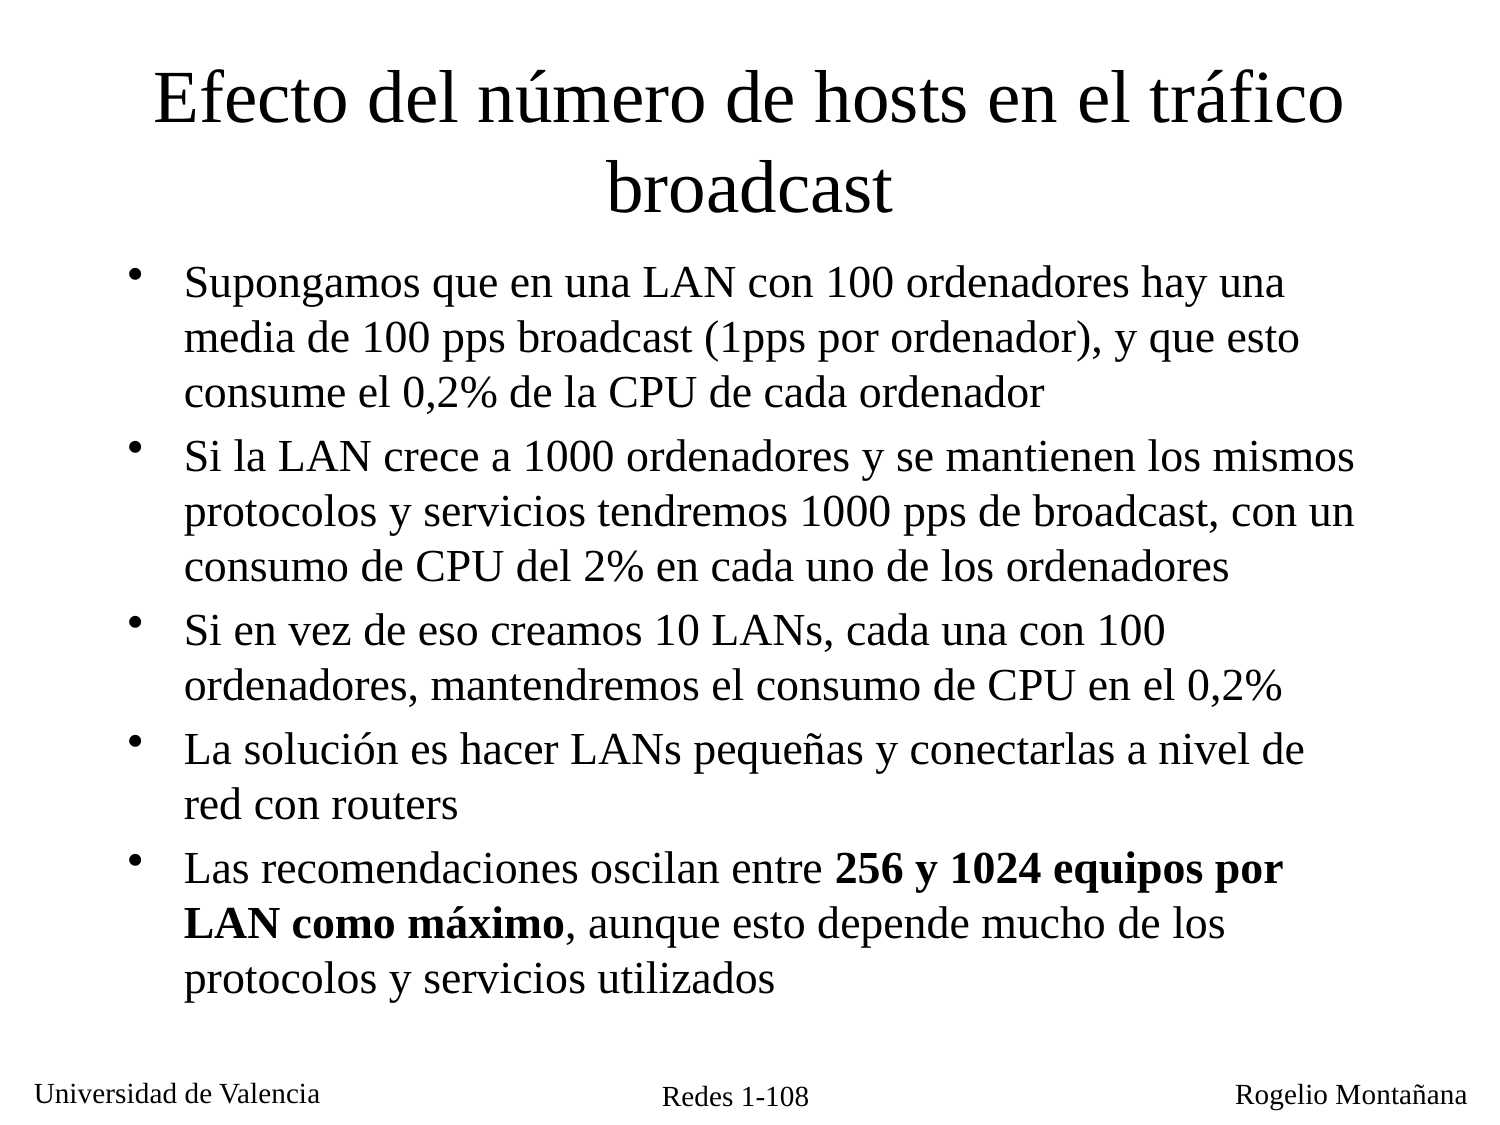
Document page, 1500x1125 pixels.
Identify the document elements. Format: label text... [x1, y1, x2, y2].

title Efecto del número de hosts en el tráfico broadcast [112, 43, 1388, 232]
list Supongamos que en una LAN con 100 ordenadores hay una media de 100 pps broadcast (1pps por ordenador), y que esto consume el 0,2% de la CPU de cada ordenador Si la LAN crece a 1000 ordenadores y se mantienen los mismos protocolos y servicios tendremos 1000 pps de broadcast, con un consumo de CPU del 2% en cada uno de los ordenadores Si en vez de eso creamos 10 LANs, cada una con 100 ordenadores, mantendremos el consumo de CPU en el 0,2% La solución es hacer LANs pequeñas y conectarlas a nivel de red con routers Las recomendaciones oscilan entre 256 y 1024 equipos por LAN como máximo, aunque esto depende mucho de los protocolos y servicios utilizados [112, 243, 1388, 920]
